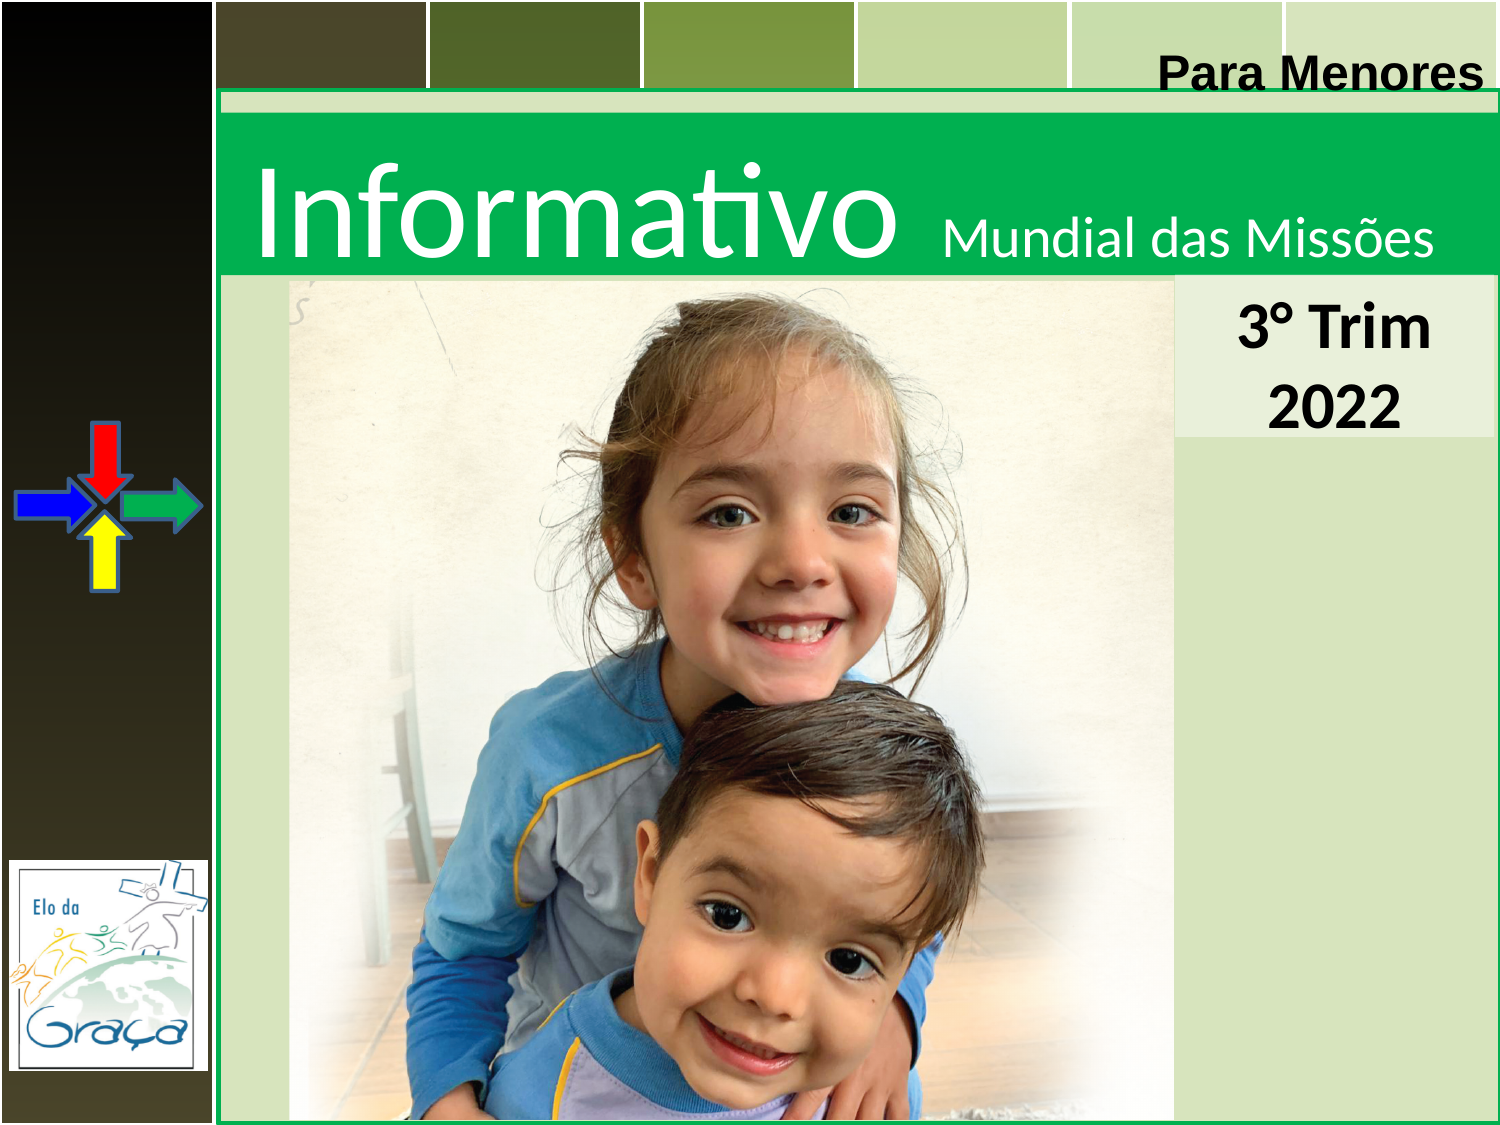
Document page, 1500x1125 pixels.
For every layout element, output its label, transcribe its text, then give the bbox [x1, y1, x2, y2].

picture [289, 280, 1175, 1120]
list 3° Trim 2022 [1175, 274, 1495, 437]
picture [9, 860, 208, 1071]
